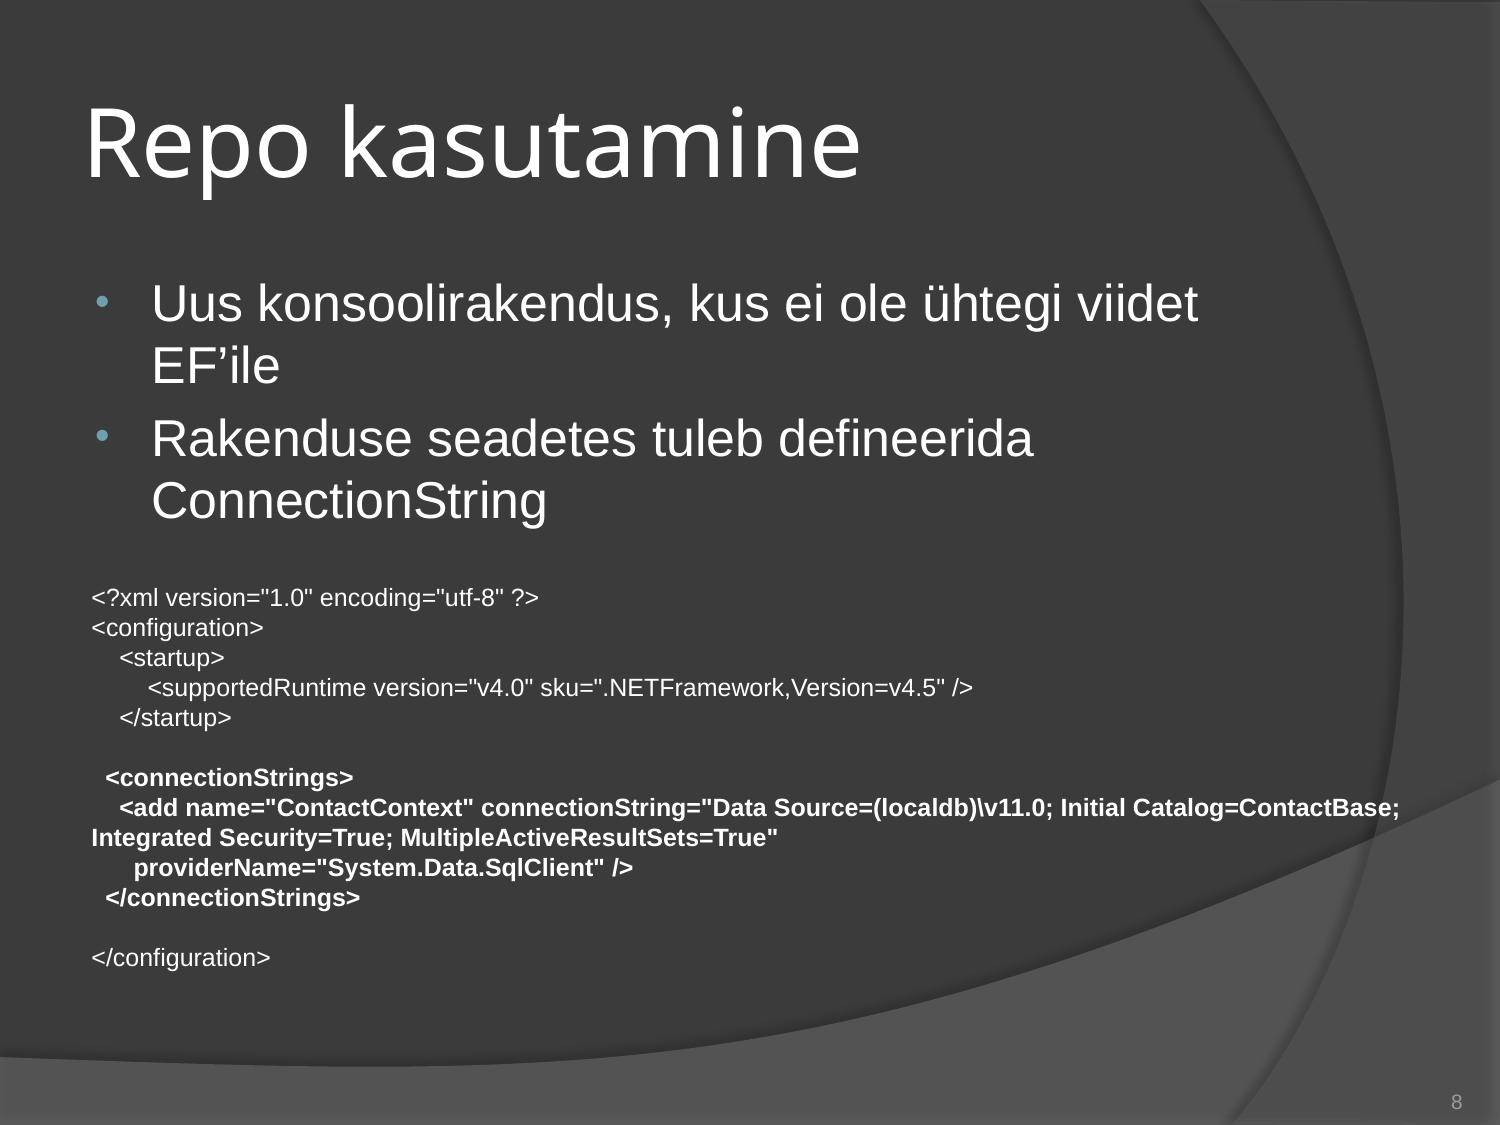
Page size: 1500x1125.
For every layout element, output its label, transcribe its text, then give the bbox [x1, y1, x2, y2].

list Uus konsoolirakendus, kus ei ole ühtegi viidet EF’ile Rakenduse seadetes tuleb defineerida ConnectionString [75, 262, 1300, 539]
text_box <?xml version="1.0" encoding="utf-8" ?> <configuration> <startup> <supportedRuntime version="v4.0" sku=".NETFramework,Version=v4.5" /> </startup> <connectionStrings> <add name="ContactContext" connectionString="Data Source=(localdb)\v11.0; Initial Catalog=ContactBase; Integrated Security=True; MultipleActiveResultSets=True" providerName="System.Data.SqlClient" /> </connectionStrings> </configuration> [76, 574, 1483, 979]
title Repo kasutamine [75, 45, 1300, 233]
slide_number 8 [1337, 1053, 1463, 1114]
